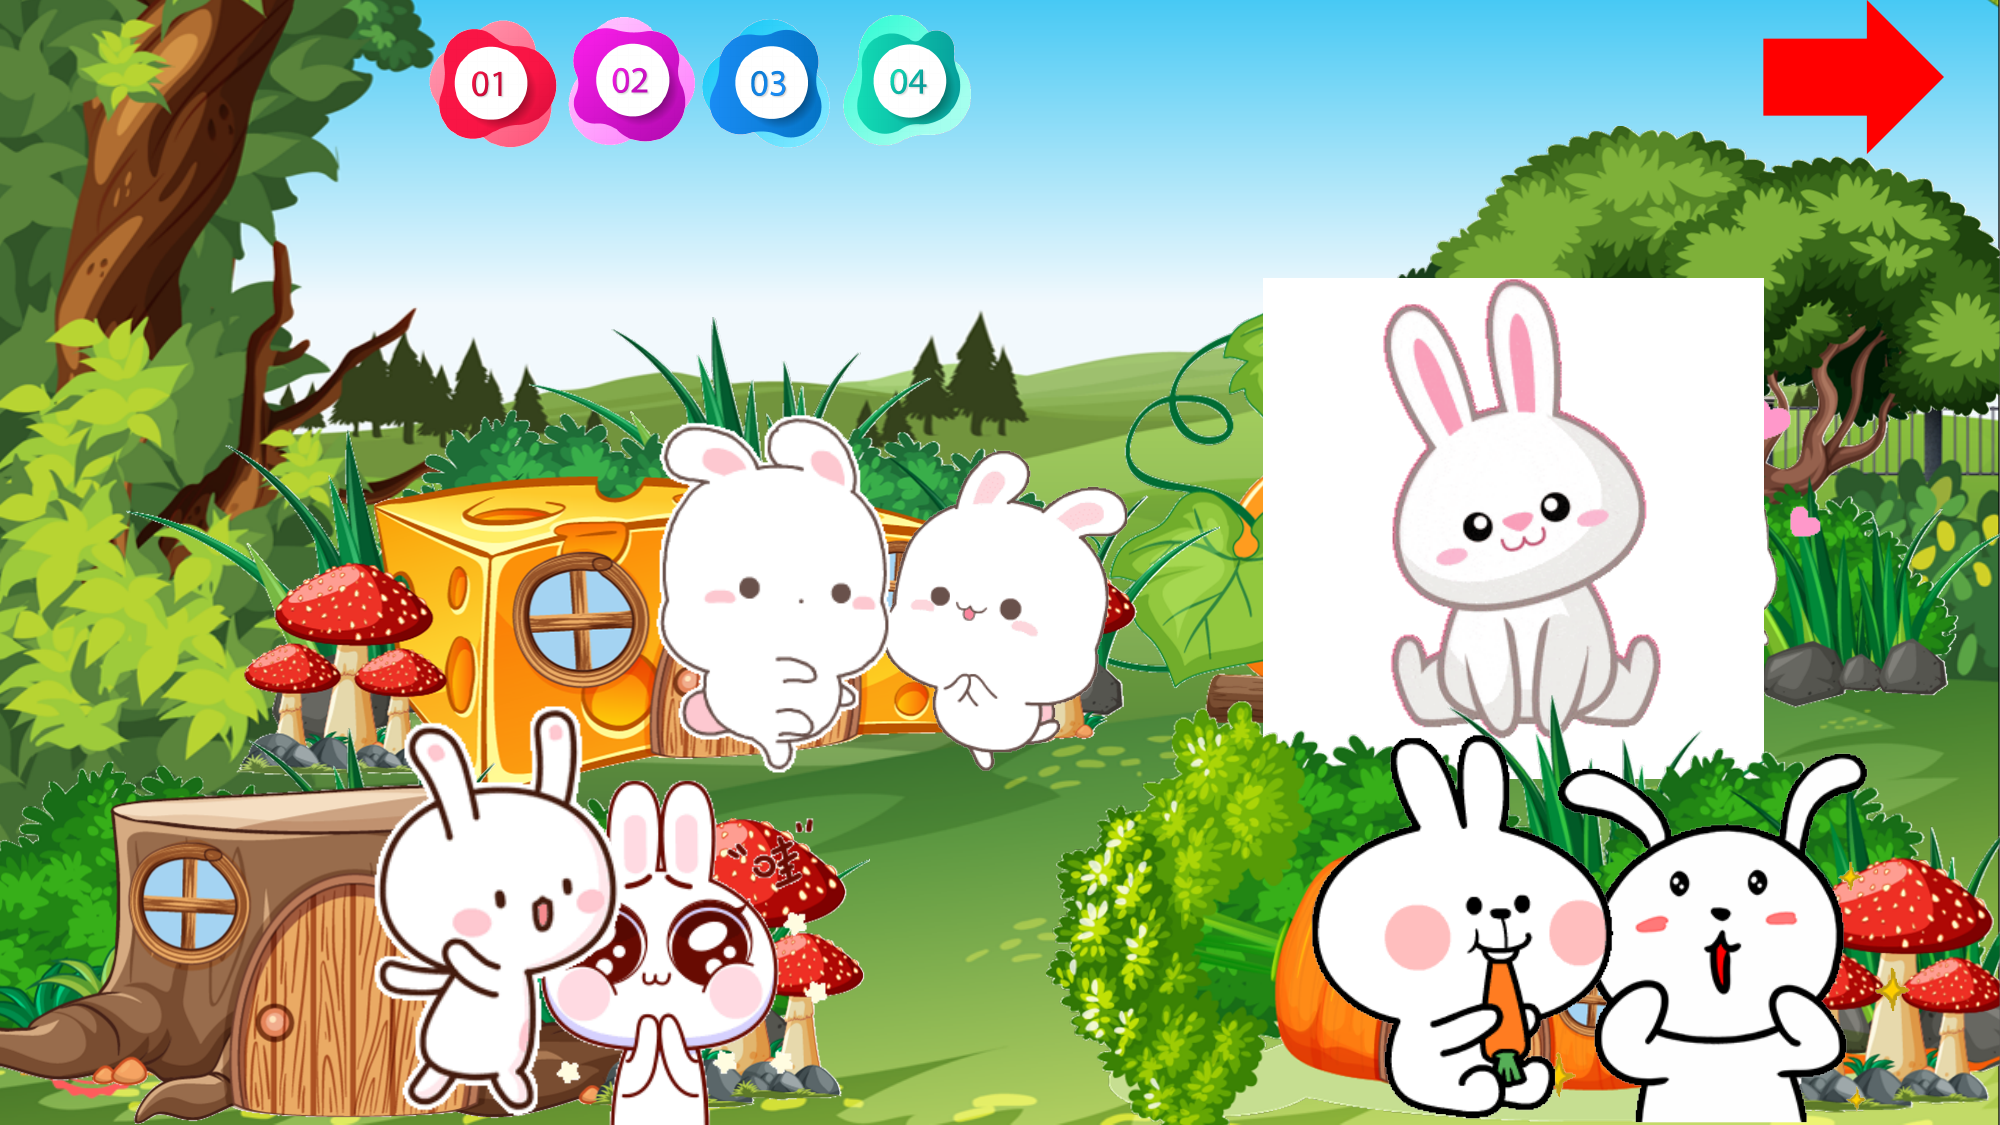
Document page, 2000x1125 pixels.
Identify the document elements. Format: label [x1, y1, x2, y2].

picture [0, 0, 2000, 1125]
text_box [1761, 0, 1947, 124]
